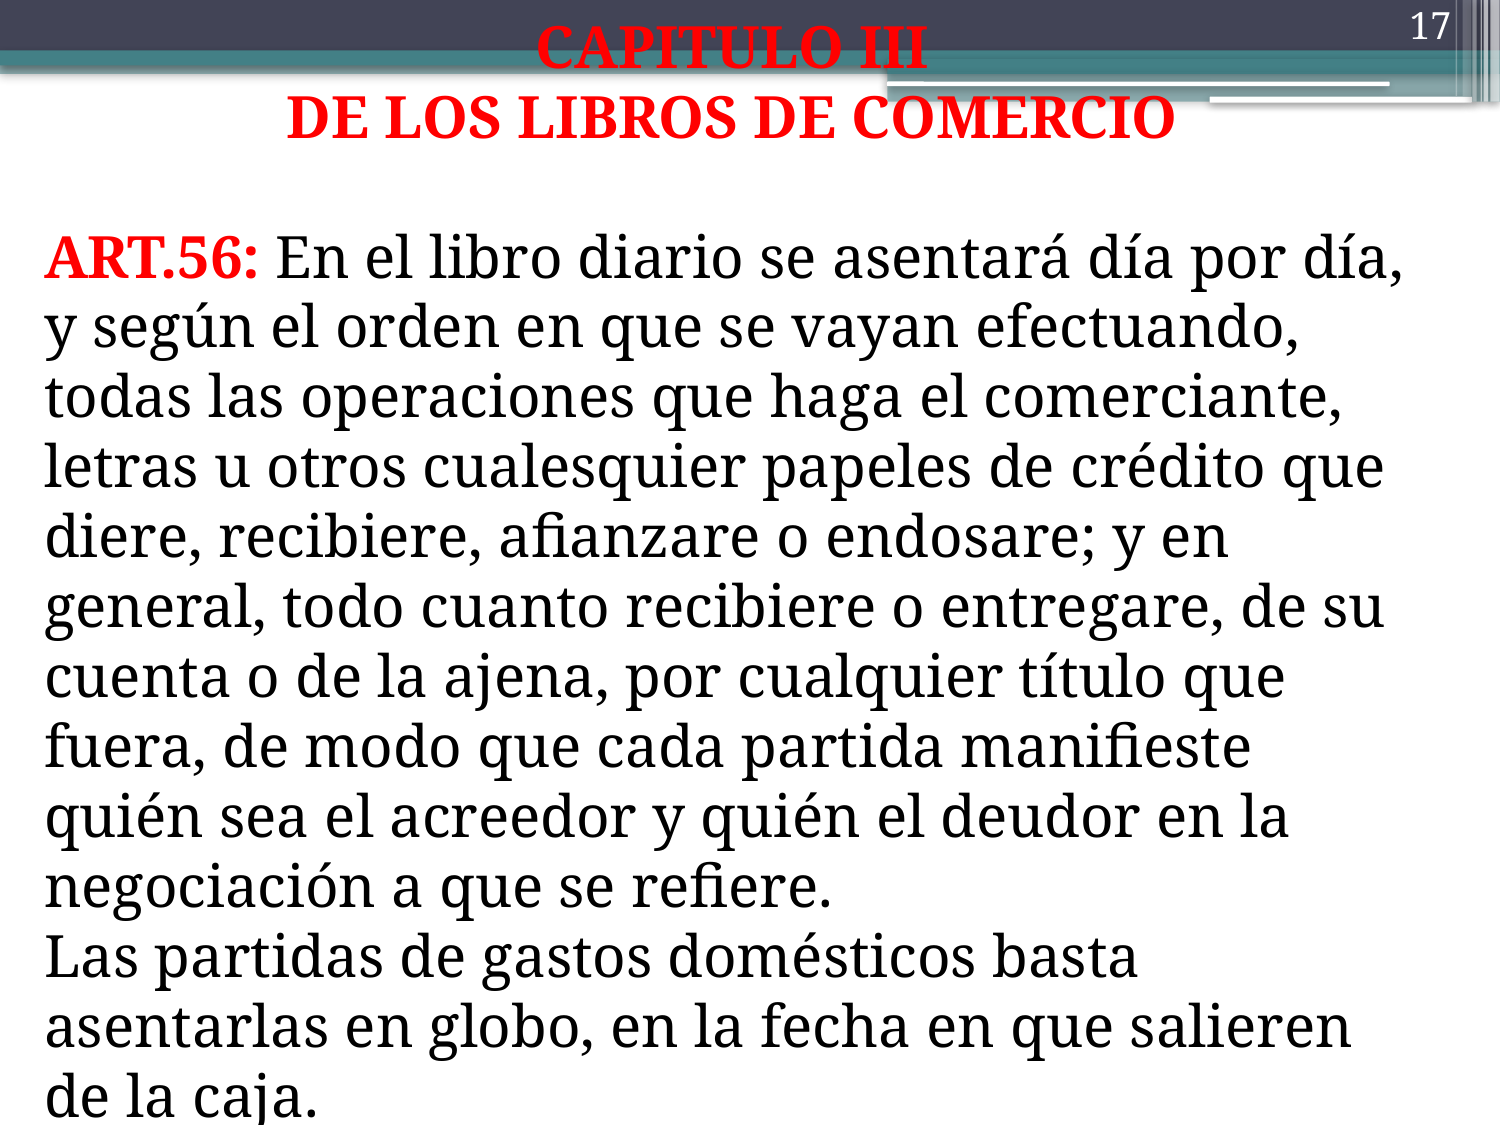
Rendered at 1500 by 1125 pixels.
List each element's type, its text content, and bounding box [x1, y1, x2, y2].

text_box CAPITULO III DE LOS LIBROS DE COMERCIO ART.56: En el libro diario se asentará día por día, y según el orden en que se vayan efectuando, todas las operaciones que haga el comerciante, letras u otros cualesquier papeles de crédito que diere, recibiere, afianzare o endosare; y en general, todo cuanto recibiere o entregare, de su cuenta o de la ajena, por cualquier título que fuera, de modo que cada partida manifieste quién sea el acreedor y quién el deudor en la negociación a que se refiere. Las partidas de gastos domésticos basta asentarlas en globo, en la fecha en que salieren de la caja. [29, 2, 1436, 1125]
slide_number 17 [1341, 0, 1466, 61]
